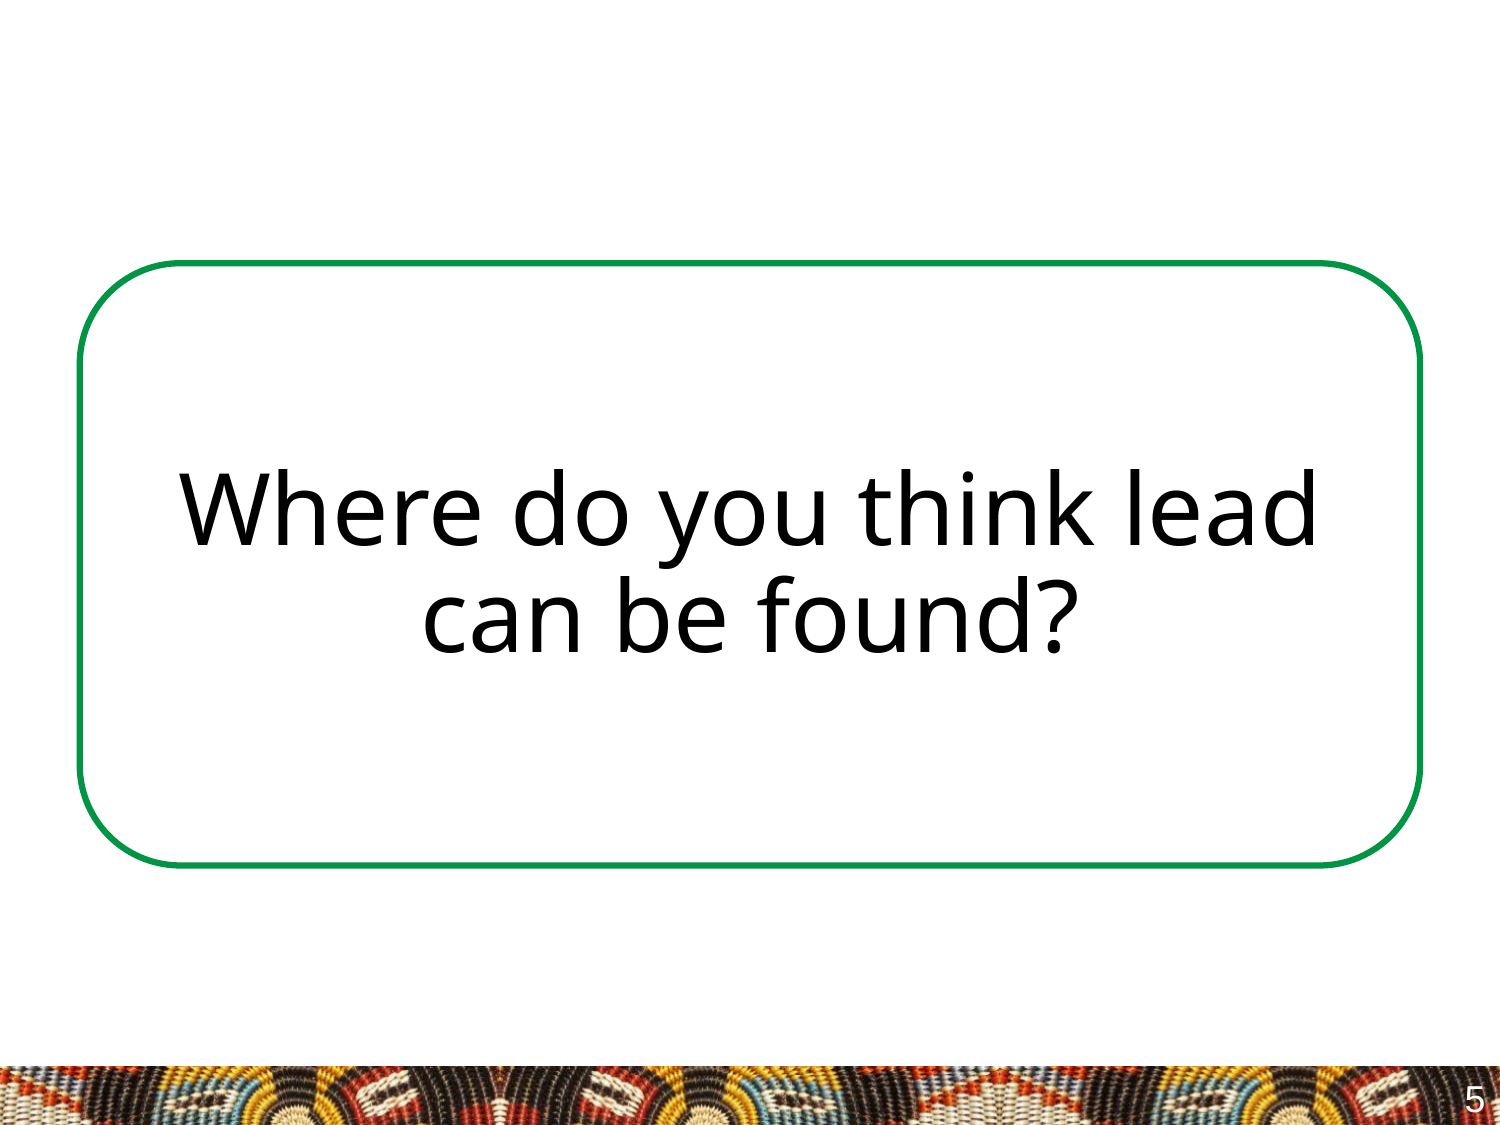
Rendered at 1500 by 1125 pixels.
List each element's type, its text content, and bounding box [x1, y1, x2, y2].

text_box 5 [1162, 1067, 1500, 1125]
text_box [78, 262, 1422, 867]
picture [0, 1066, 1500, 1125]
